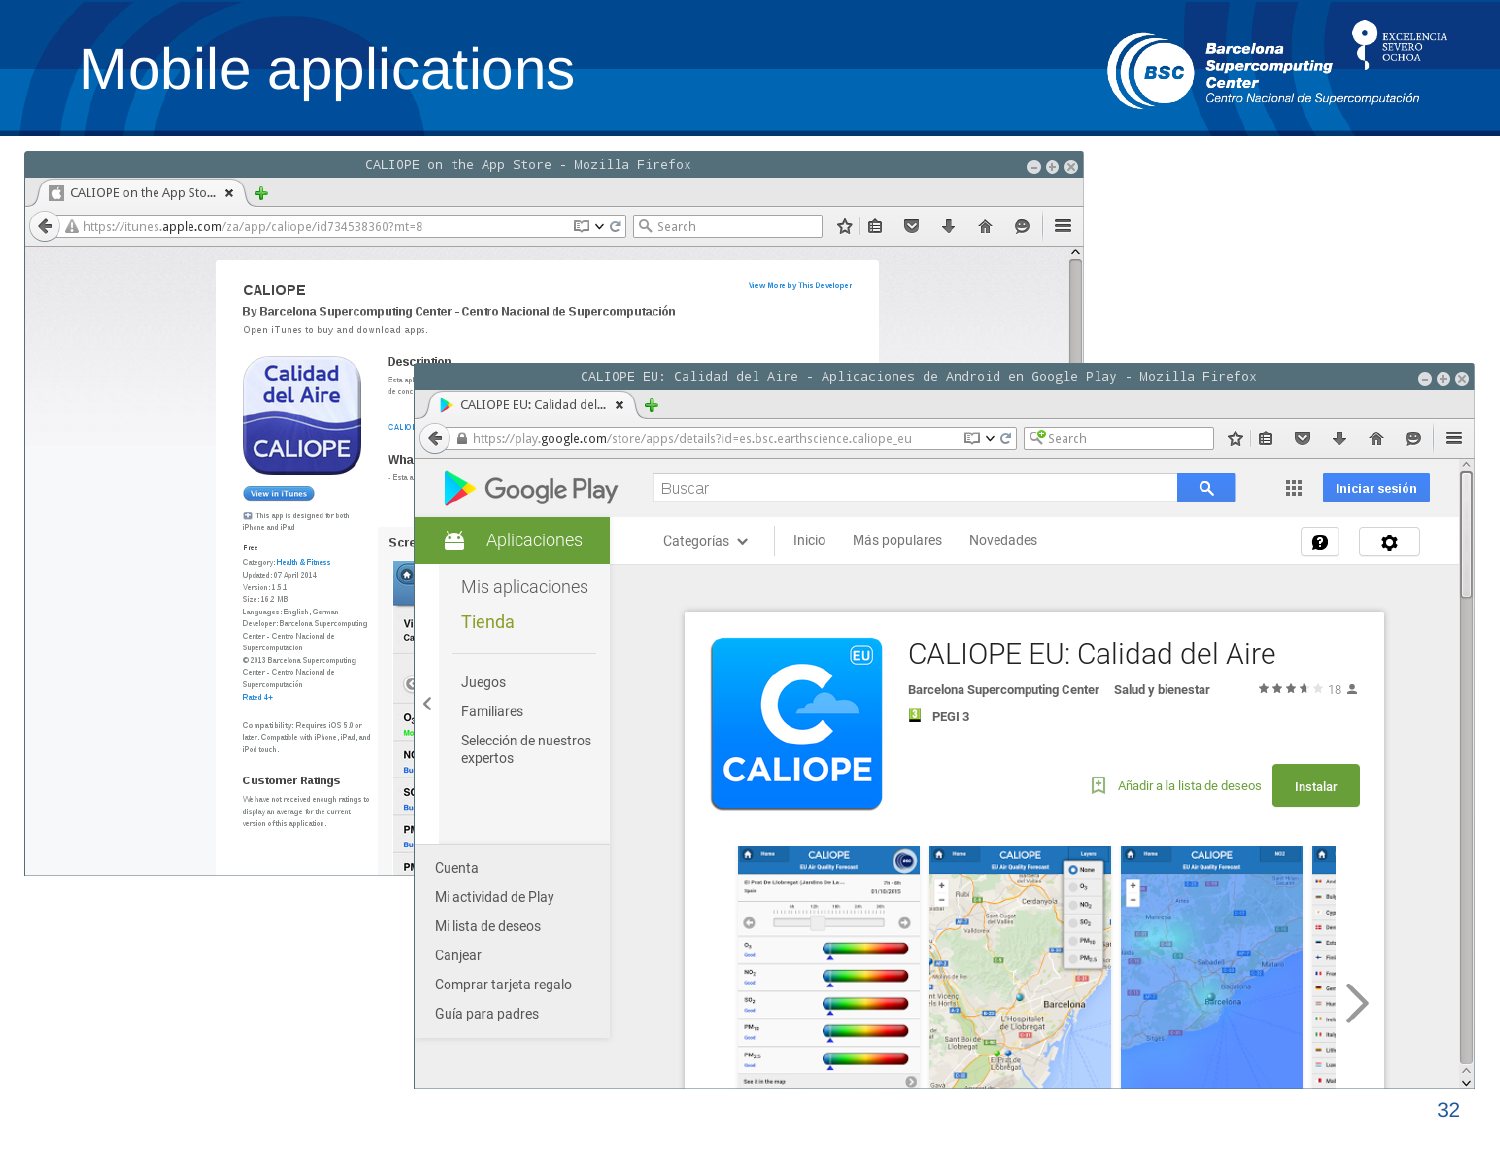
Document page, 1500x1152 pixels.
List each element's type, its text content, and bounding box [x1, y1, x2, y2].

title Mobile applications [65, 23, 1081, 138]
picture [0, 0, 1500, 136]
picture [24, 151, 1475, 1090]
